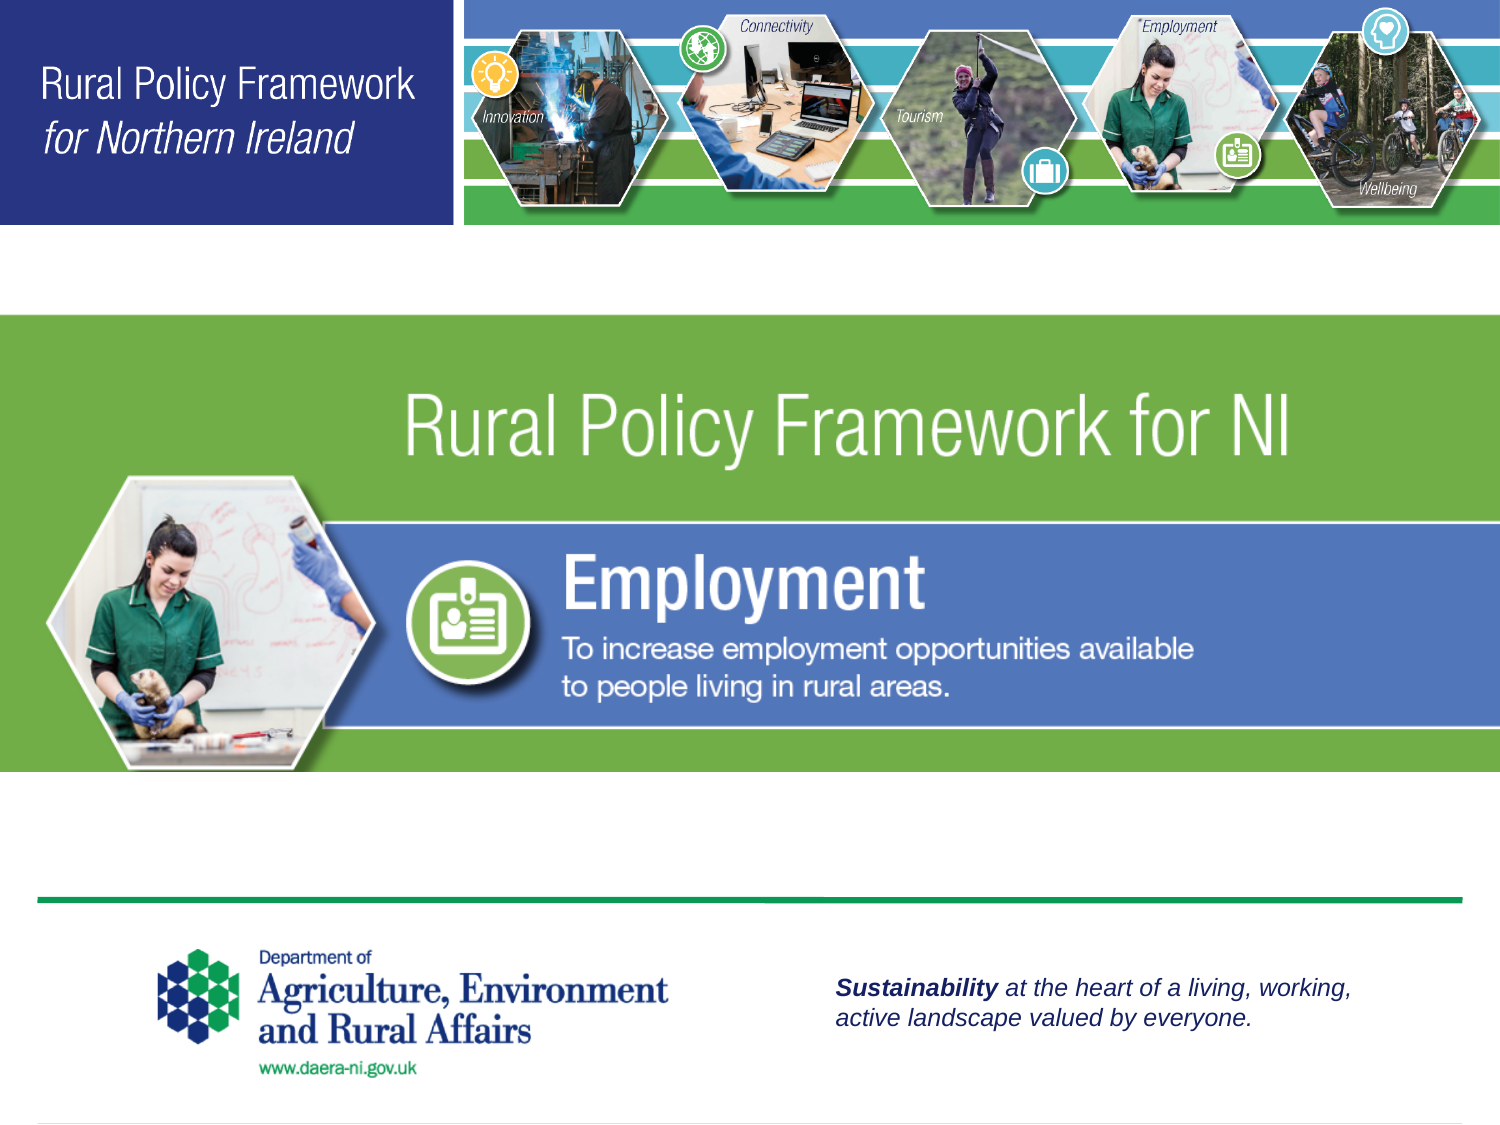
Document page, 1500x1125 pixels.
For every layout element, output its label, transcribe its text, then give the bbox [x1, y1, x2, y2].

text_box Sustainability at the heart of a living, working, active landscape valued by everyone. [820, 964, 1388, 1094]
picture [0, 314, 1500, 772]
picture [37, 904, 1463, 1124]
picture [0, 0, 1500, 226]
